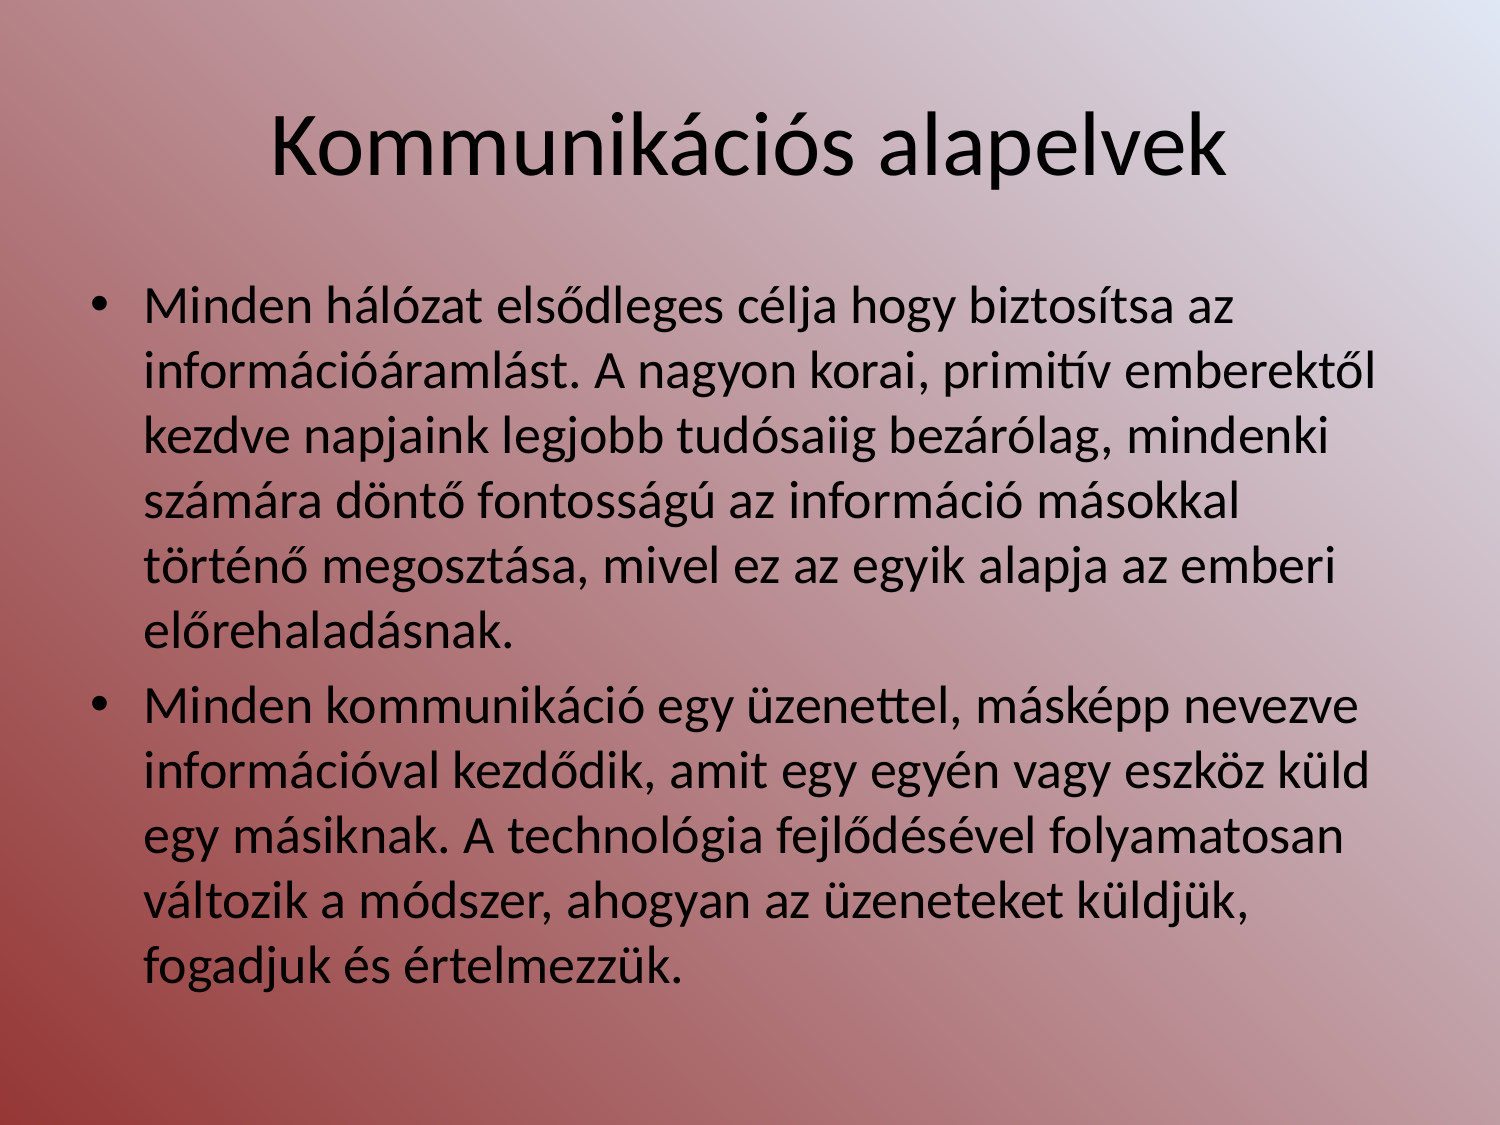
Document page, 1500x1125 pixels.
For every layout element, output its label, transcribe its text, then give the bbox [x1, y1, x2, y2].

list Minden hálózat elsődleges célja hogy biztosítsa az információáramlást. A nagyon korai, primitív emberektől kezdve napjaink legjobb tudósaiig bezárólag, mindenki számára döntő fontosságú az információ másokkal történő megosztása, mivel ez az egyik alapja az emberi előrehaladásnak. Minden kommunikáció egy üzenettel, másképp nevezve információval kezdődik, amit egy egyén vagy eszköz küld egy másiknak. A technológia fejlődésével folyamatosan változik a módszer, ahogyan az üzeneteket küldjük, fogadjuk és értelmezzük. [75, 262, 1425, 1005]
title Kommunikációs alapelvek [75, 45, 1425, 233]
